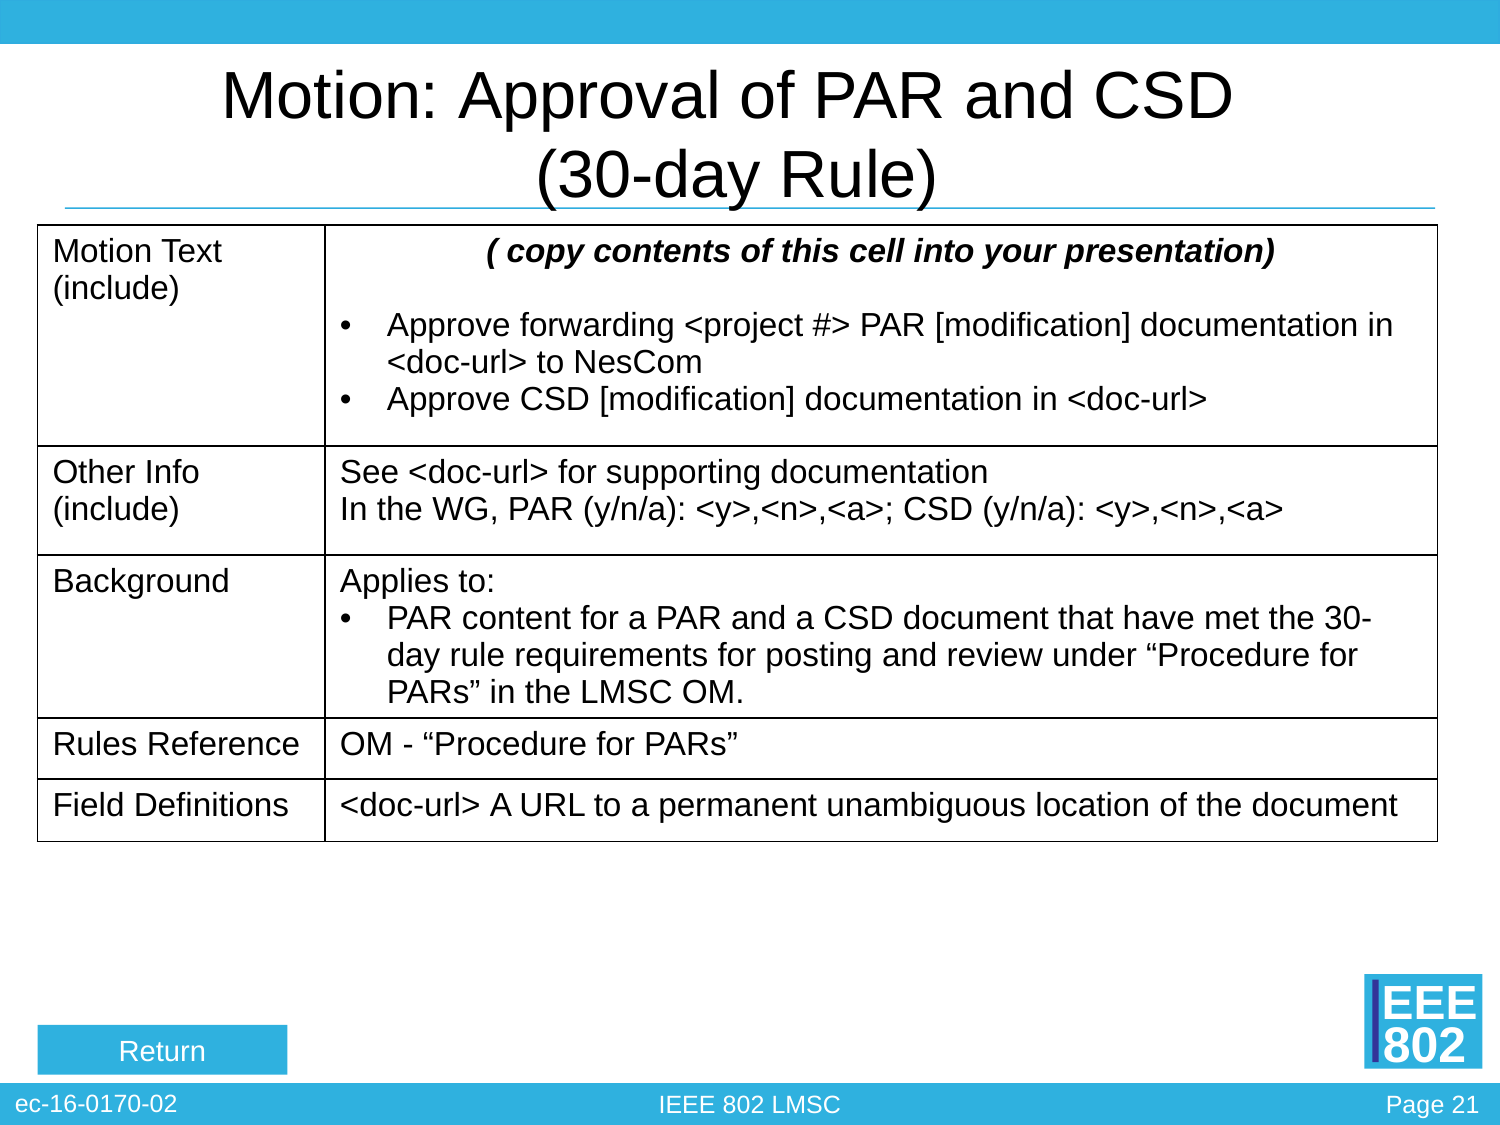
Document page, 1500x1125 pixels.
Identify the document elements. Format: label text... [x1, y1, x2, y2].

text_box Return [37, 1024, 288, 1075]
table_header ( copy contents of this cell into your presentation) Approve forwarding <project #> PAR [modification] documentation in <doc-url> to NesCom Approve CSD [modification] documentation in <doc-url> [326, 226, 1437, 445]
table_cell Rules Reference [38, 719, 324, 778]
table_cell See <doc-url> for supporting documentation In the WG, PAR (y/n/a): <y>,<n>,<a>; CSD (y/n/a): <y>,<n>,<a> [326, 447, 1437, 554]
table_cell Other Info (include) [38, 447, 324, 554]
table_cell <doc-url> A URL to a permanent unambiguous location of the document [326, 780, 1437, 841]
table_cell OM - “Procedure for PARs” [326, 719, 1437, 778]
table_cell Background [38, 556, 324, 717]
title Motion: Approval of PAR and CSD (30-day Rule) [37, 66, 1438, 197]
table_cell Field Definitions [38, 780, 324, 841]
table_cell Applies to: PAR content for a PAR and a CSD document that have met the 30-day rule requirements for posting and review under “Procedure for PARs” in the LMSC OM. [326, 556, 1437, 717]
table_header Motion Text (include) [38, 226, 324, 445]
